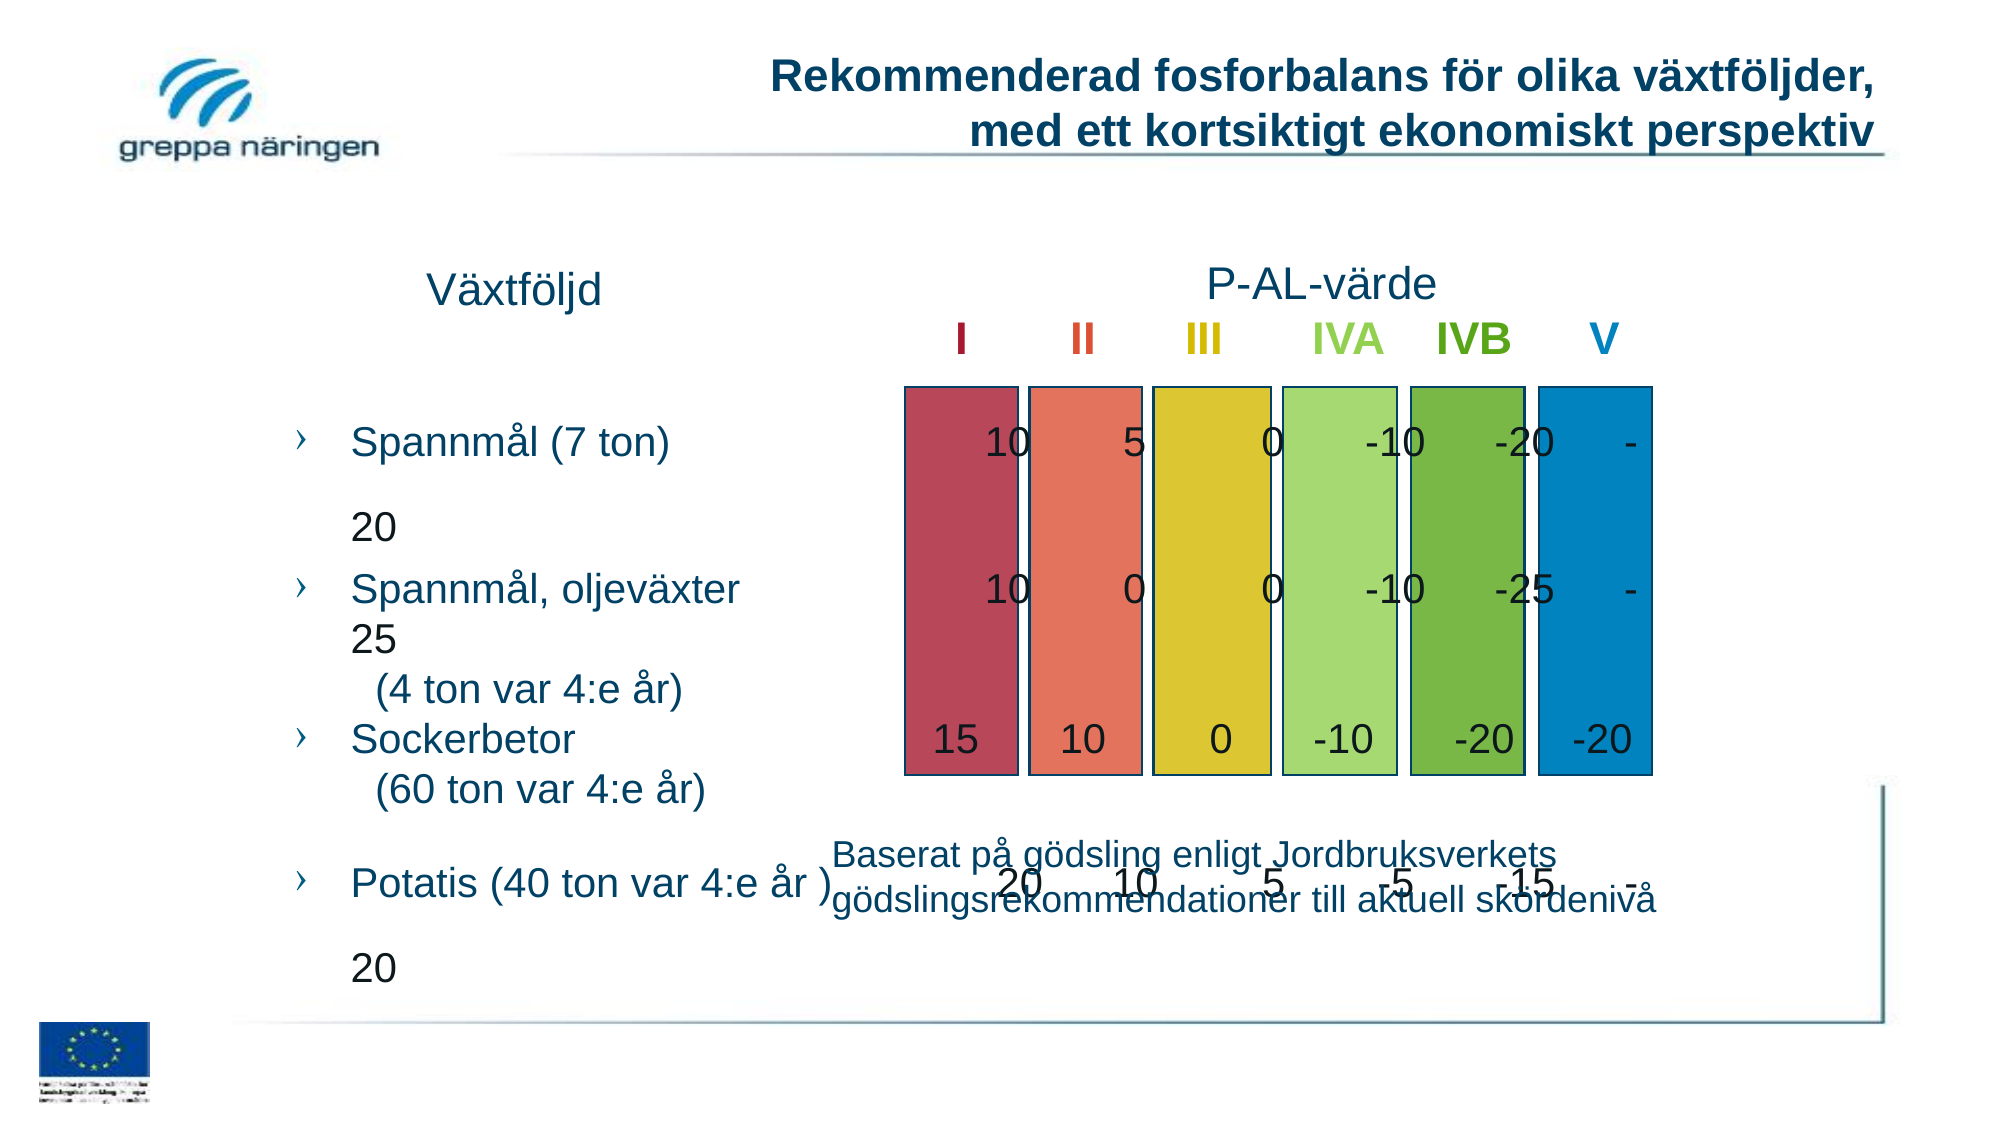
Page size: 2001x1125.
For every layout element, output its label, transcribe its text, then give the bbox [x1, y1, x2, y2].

text_box P-AL-värde I II III IVA IVB V [940, 245, 1692, 371]
list Spannmål (7 ton) 10 5 0 -10 -20 -20 Spannmål, oljeväxter 10 0 0 -10 -25 -25 (4 ton var 4:e år) Sockerbetor 15 10 0 -10 -20 -20 (60 ton var 4:e år) Potatis (40 ton var 4:e år ) 20 10 5 -5 -15 -20 [279, 372, 1692, 914]
text_box Växtföljd [373, 225, 1047, 323]
title Rekommenderad fosforbalans för olika växtföljder, med ett kortsiktigt ekonomiskt perspektiv [354, 43, 1891, 157]
picture [0, 0, 2000, 172]
picture [0, 775, 2000, 1104]
text_box Baserat på gödsling enligt Jordbruksverkets gödslingsrekommendationer till aktuell skördenivå [816, 822, 1692, 928]
